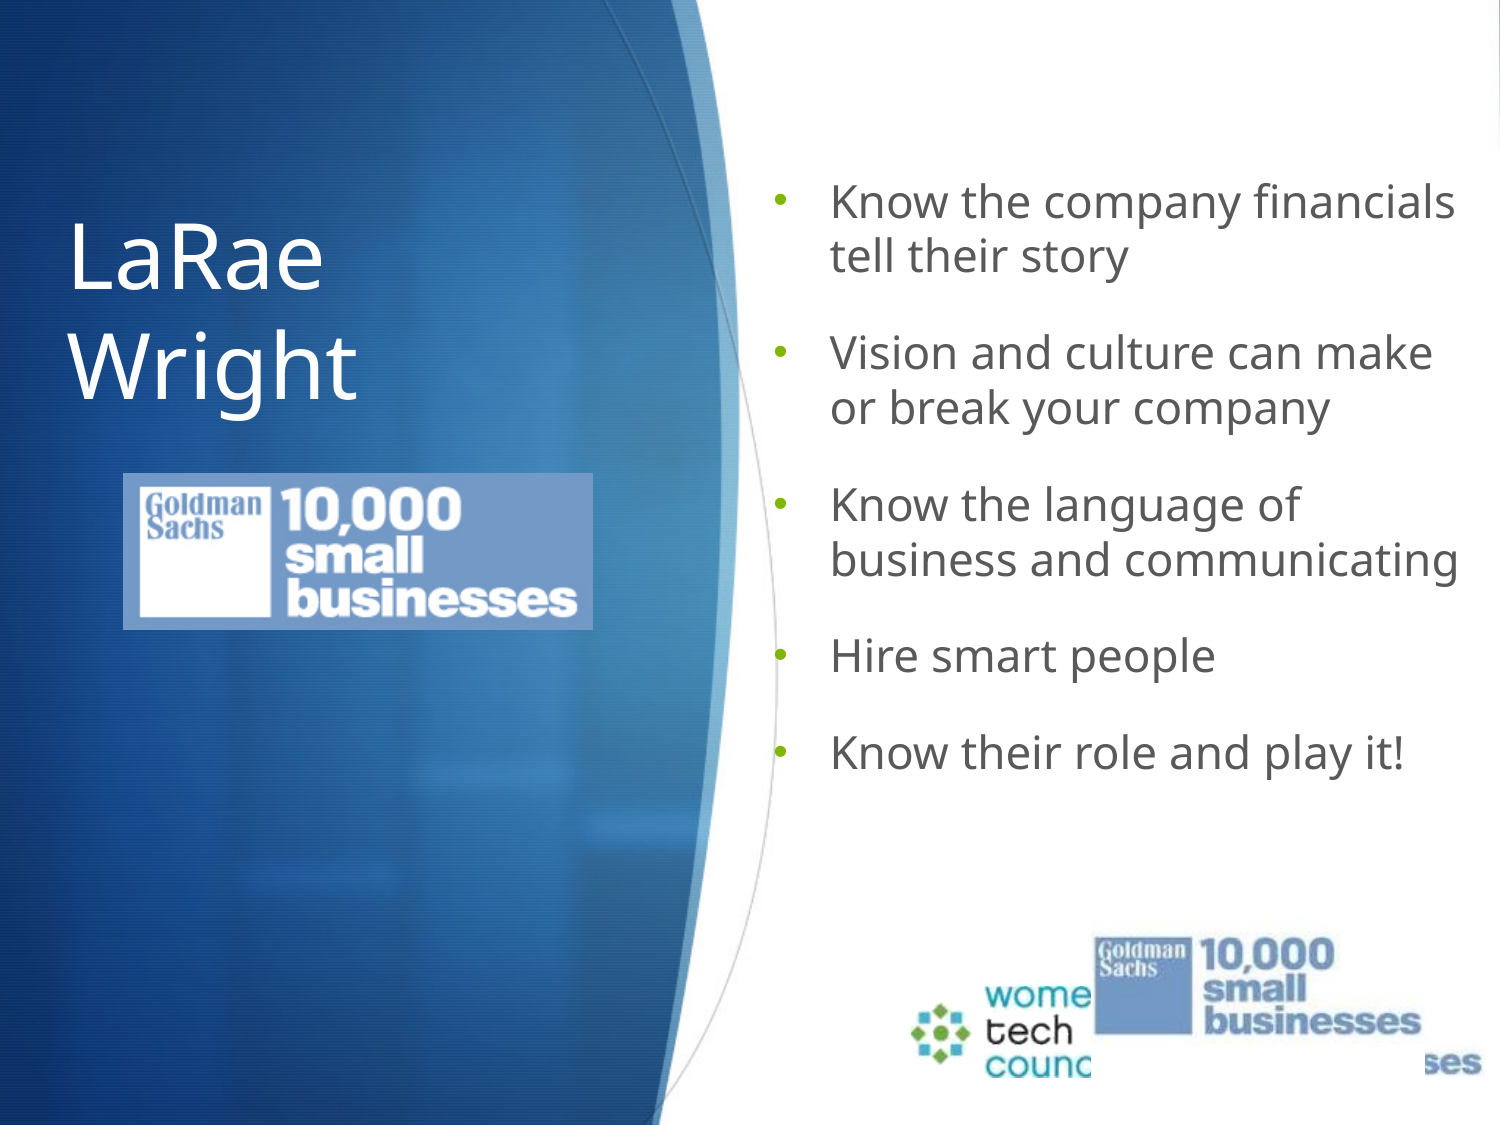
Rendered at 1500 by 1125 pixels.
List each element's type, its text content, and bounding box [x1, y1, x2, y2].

list Know the company financials tell their story Vision and culture can make or break your company Know the language of business and communicating Hire smart people Know their role and play it! [758, 164, 1484, 1125]
picture [0, 0, 1500, 1125]
picture [1091, 869, 1426, 1103]
title LaRae Wright [51, 62, 651, 425]
